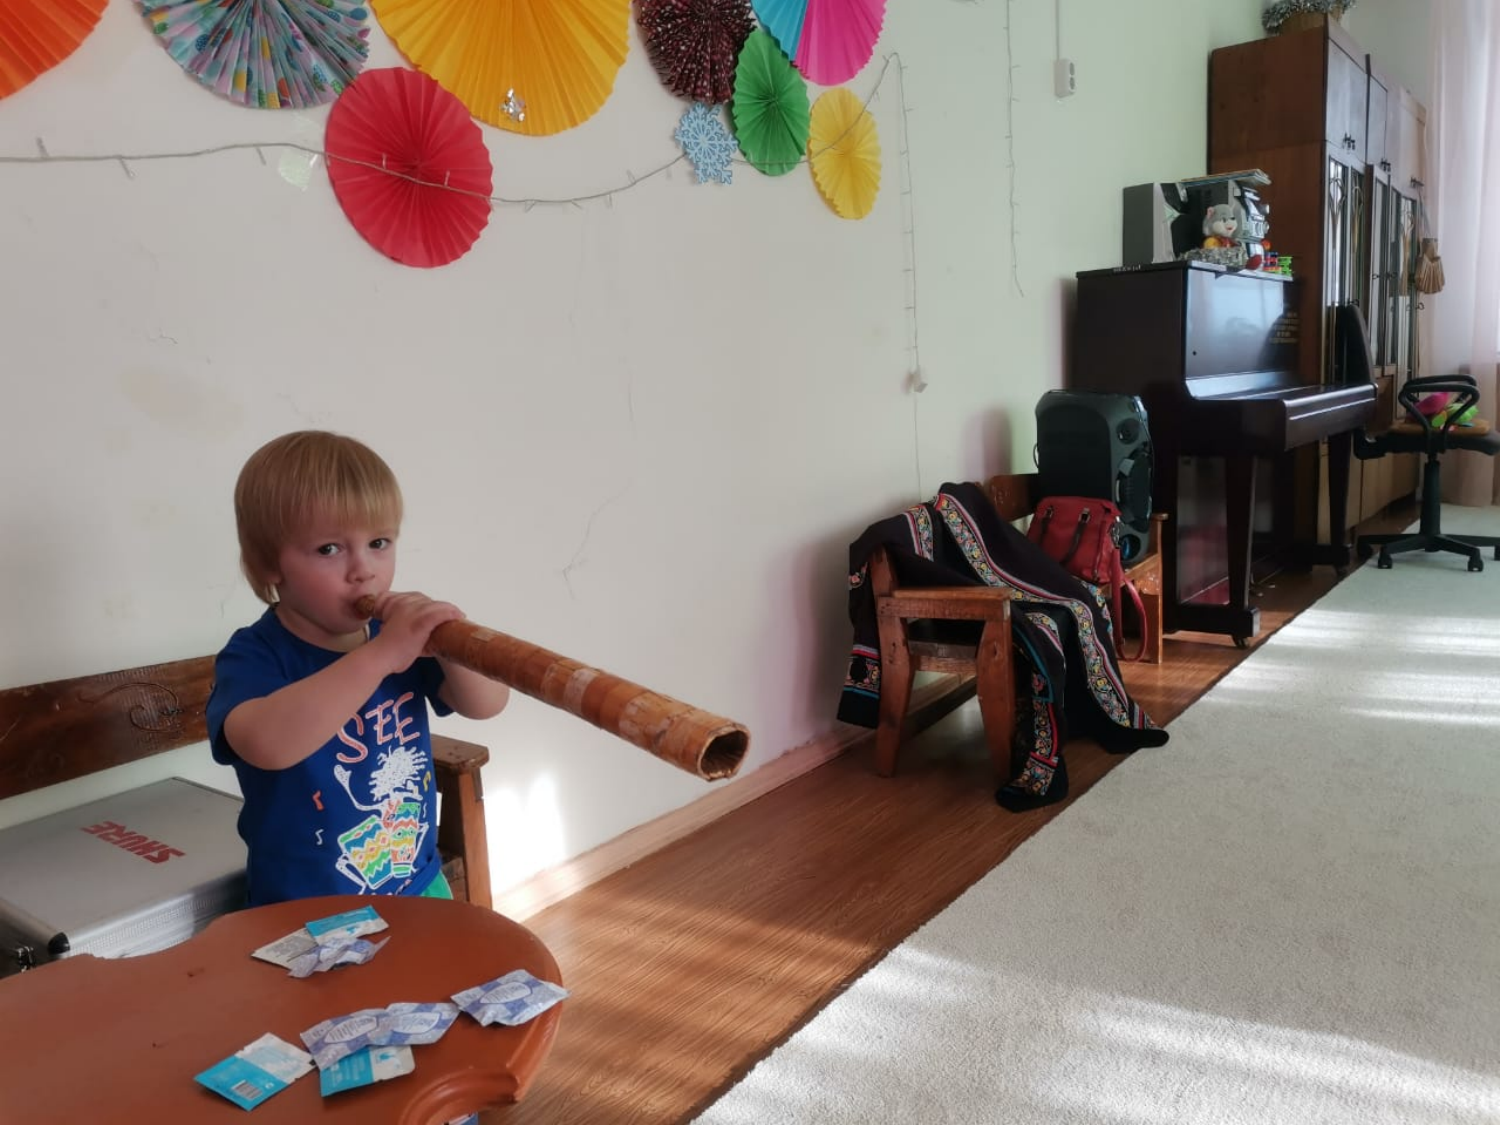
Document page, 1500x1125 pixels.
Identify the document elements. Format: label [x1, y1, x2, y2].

list [0, 0, 1500, 1125]
